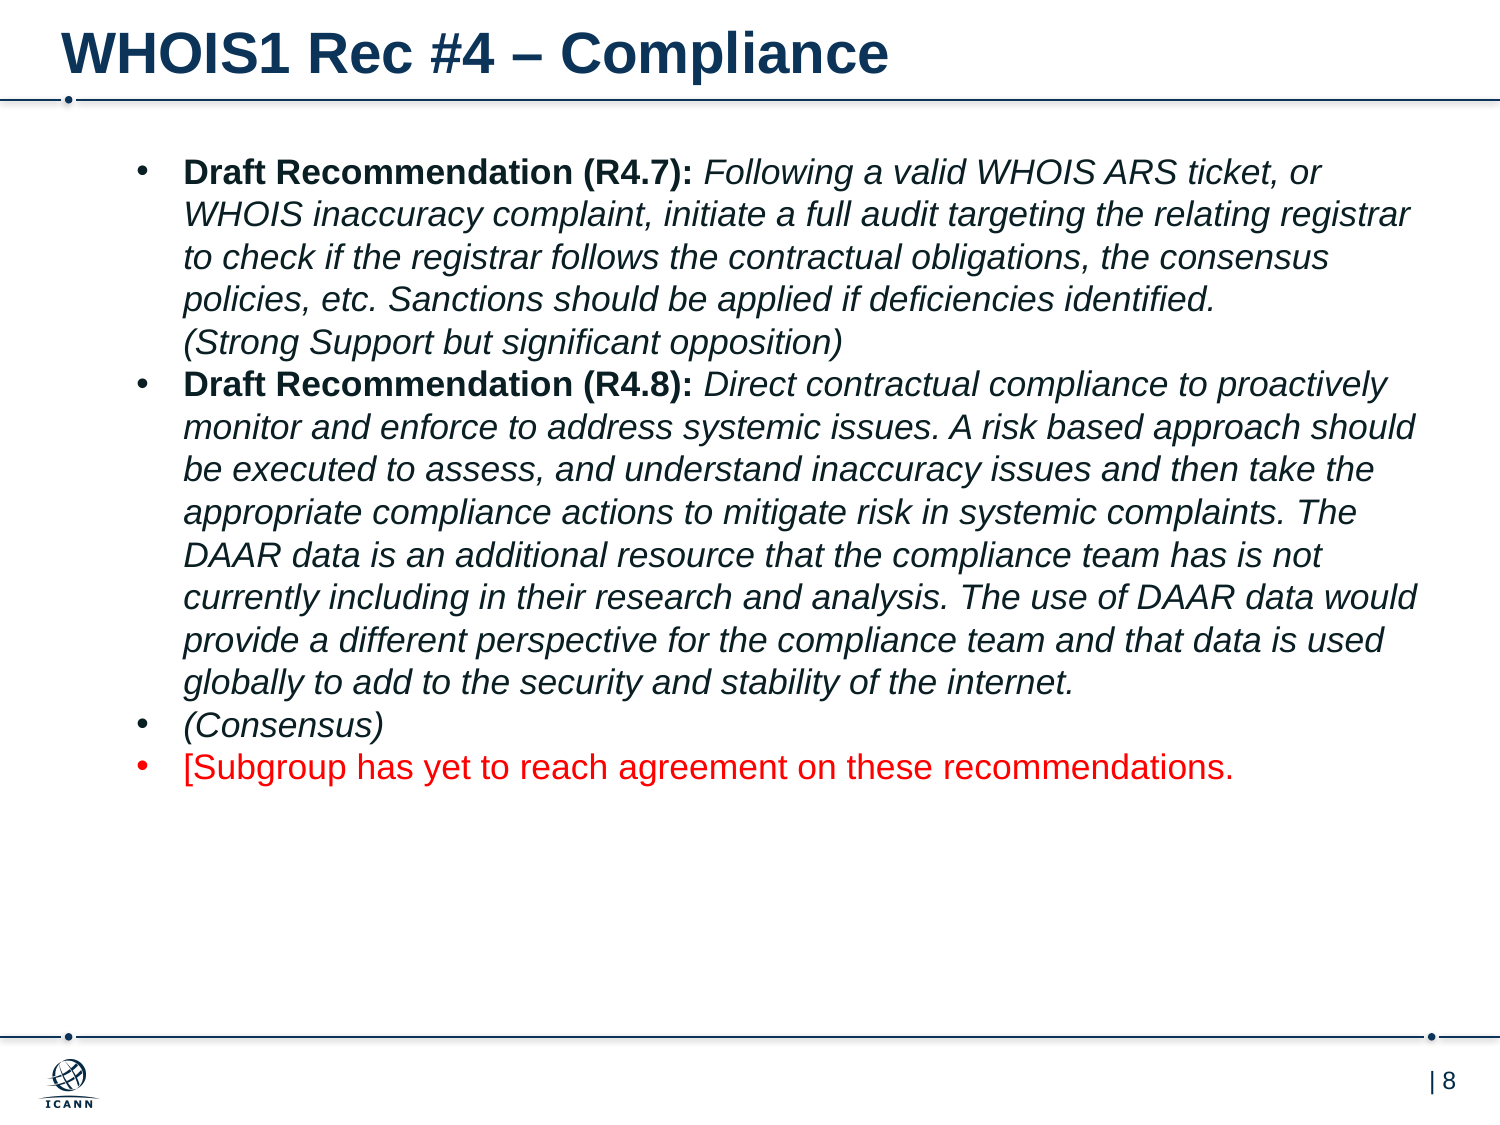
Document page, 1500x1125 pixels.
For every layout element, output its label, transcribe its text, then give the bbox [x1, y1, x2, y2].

title WHOIS1 Rec #4 – Compliance [61, 7, 1376, 82]
text_box Draft Recommendation (R4.7): Following a valid WHOIS ARS ticket, or WHOIS inaccuracy complaint, initiate a full audit targeting the relating registrar to check if the registrar follows the contractual obligations, the consensus policies, etc. Sanctions should be applied if deficiencies identified. (Strong Support but significant opposition) Draft Recommendation (R4.8): Direct contractual compliance to proactively monitor and enforce to address systemic issues. A risk based approach should be executed to assess, and understand inaccuracy issues and then take the appropriate compliance actions to mitigate risk in systemic complaints. The DAAR data is an additional resource that the compliance team has is not currently including in their research and analysis. The use of DAAR data would provide a different perspective for the compliance team and that data is used globally to add to the security and stability of the internet. (Consensus) [Subgroup has yet to reach agreement on these recommendations. [61, 148, 1432, 830]
picture [38, 1059, 100, 1108]
